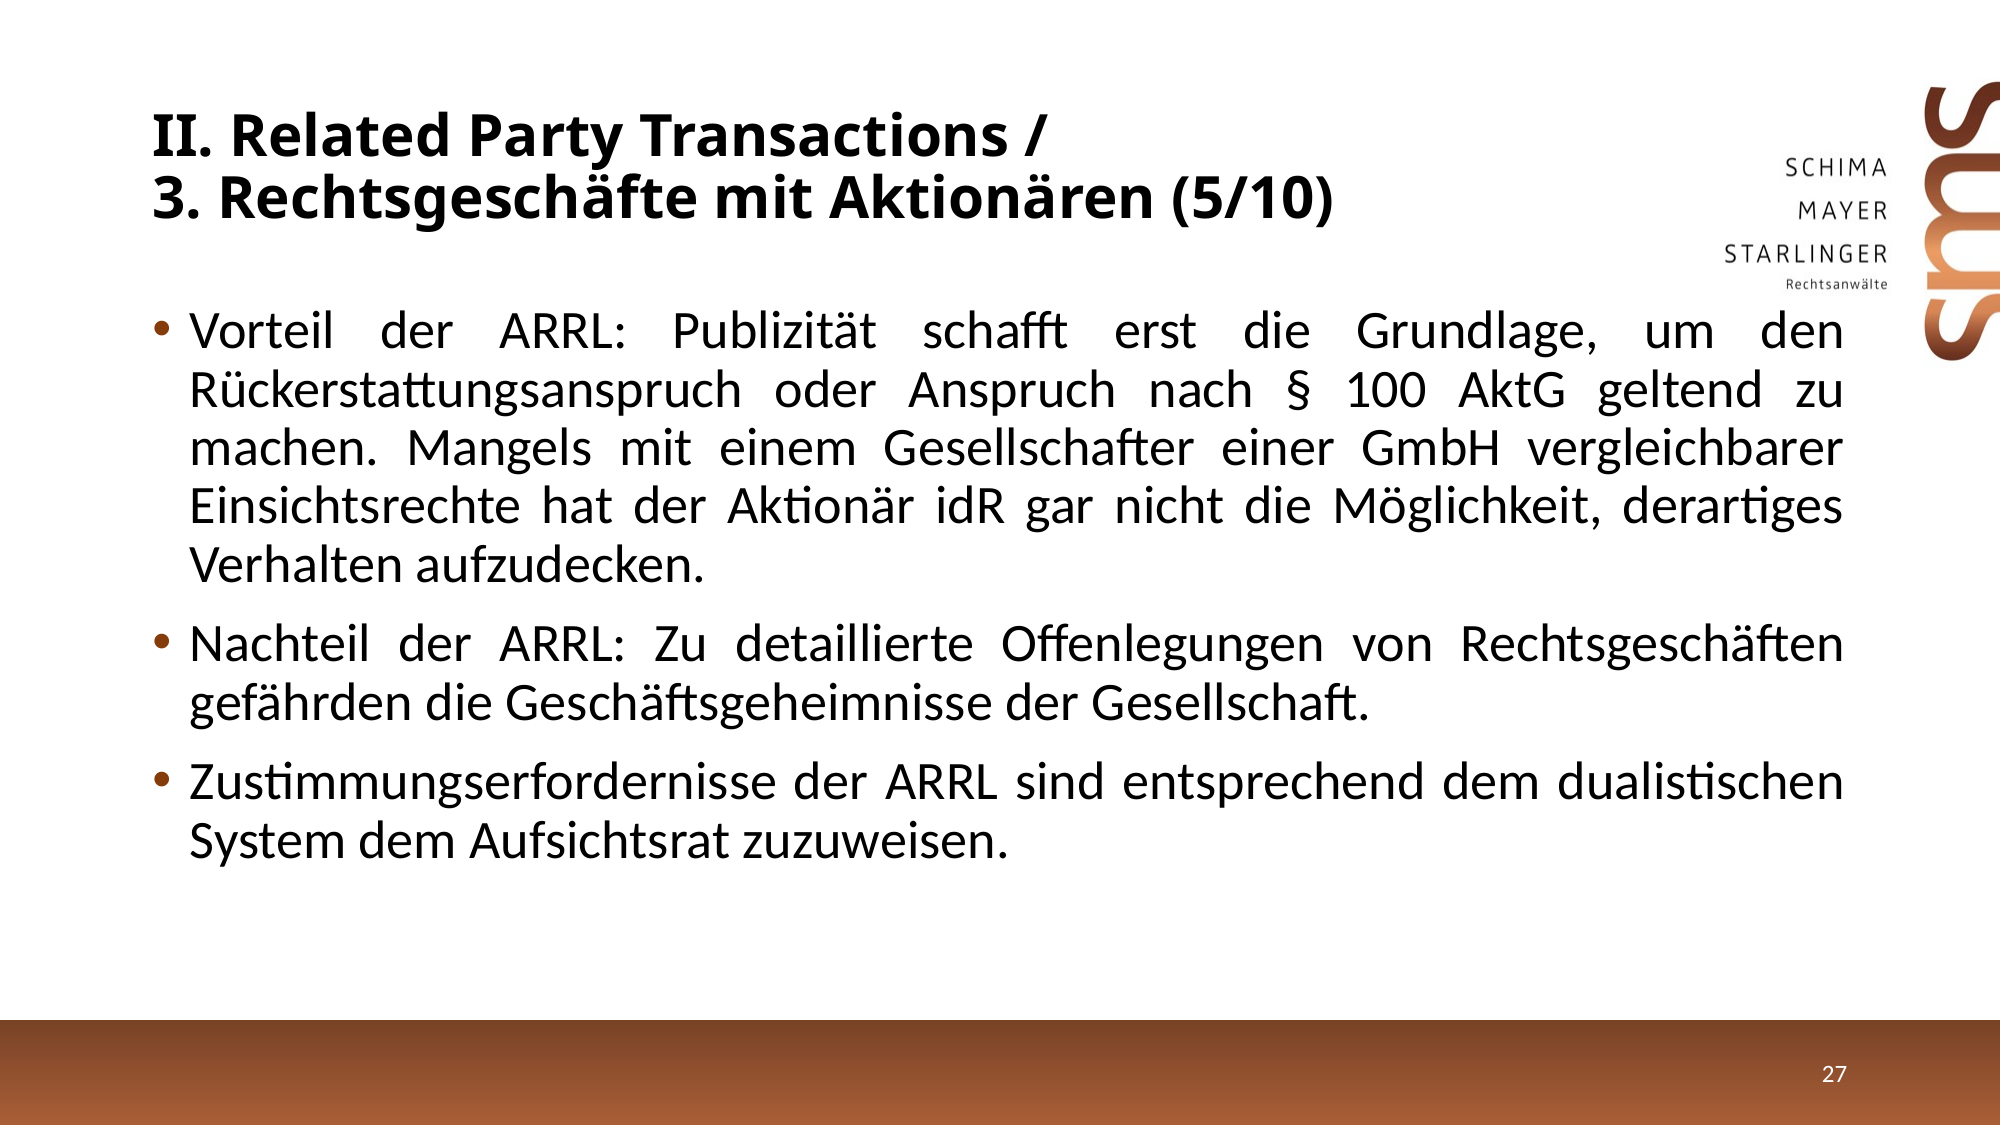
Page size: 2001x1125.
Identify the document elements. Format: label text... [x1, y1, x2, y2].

list Vorteil der ARRL: Publizität schafft erst die Grundlage, um den Rückerstattungsanspruch oder Anspruch nach § 100 AktG geltend zu machen. Mangels mit einem Gesellschafter einer GmbH vergleichbarer Einsichtsrechte hat der Aktionär idR gar nicht die Möglichkeit, derartiges Verhalten aufzudecken. Nachteil der ARRL: Zu detaillierte Offenlegungen von Rechtsgeschäften gefährden die Geschäftsgeheimnisse der Gesellschaft. Zustimmungserfordernisse der ARRL sind entsprechend dem dualistischen System dem Aufsichtsrat zuzuweisen. [137, 294, 1863, 1009]
slide_number 27 [1412, 1042, 1863, 1103]
title II. Related Party Transactions / 3. Rechtsgeschäfte mit Aktionären (5/10) [137, 59, 1717, 278]
picture [1657, 59, 2000, 387]
